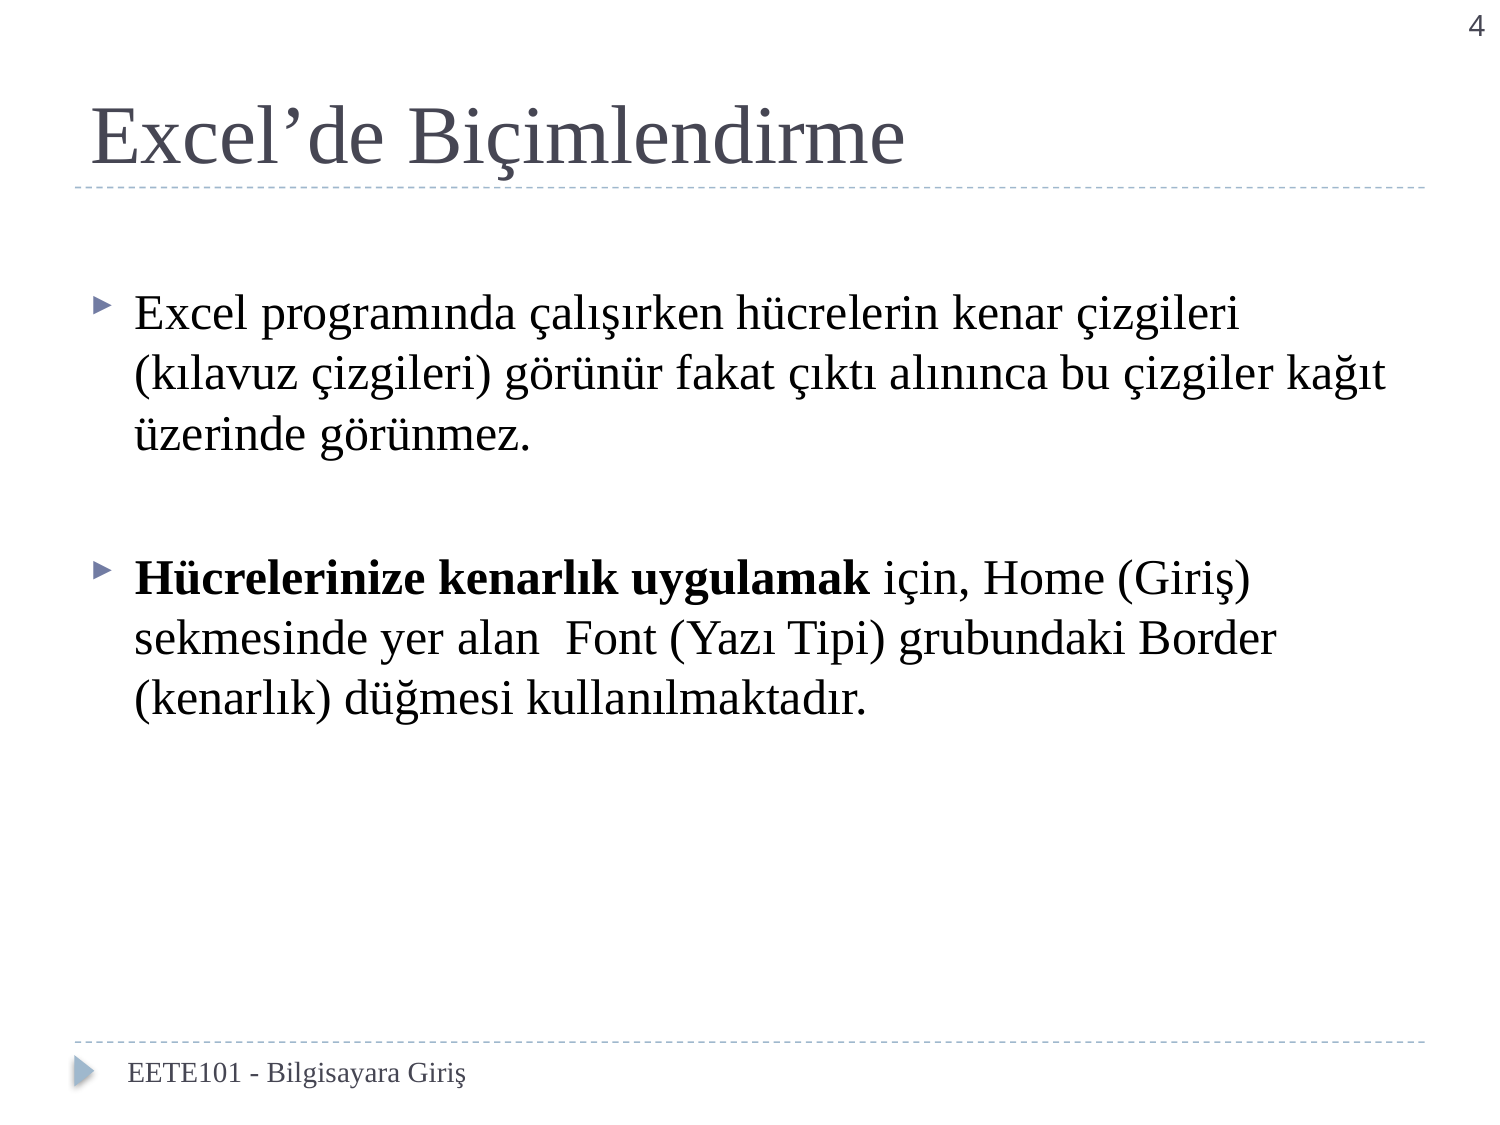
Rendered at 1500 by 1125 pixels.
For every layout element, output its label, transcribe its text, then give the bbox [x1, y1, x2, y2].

slide_number 4 [1423, 0, 1500, 60]
footer EETE101 - Bilgisayara Giriş [112, 1045, 1424, 1106]
title Excel’de Biçimlendirme [75, 24, 1425, 188]
list Excel programında çalışırken hücrelerin kenar çizgileri (kılavuz çizgileri) görünür fakat çıktı alınınca bu çizgiler kağıt üzerinde görünmez. Hücrelerinize kenarlık uygulamak için, Home (Giriş) sekmesinde yer alan Font (Yazı Tipi) grubundaki Border (kenarlık) düğmesi kullanılmaktadır. [75, 200, 1425, 1010]
